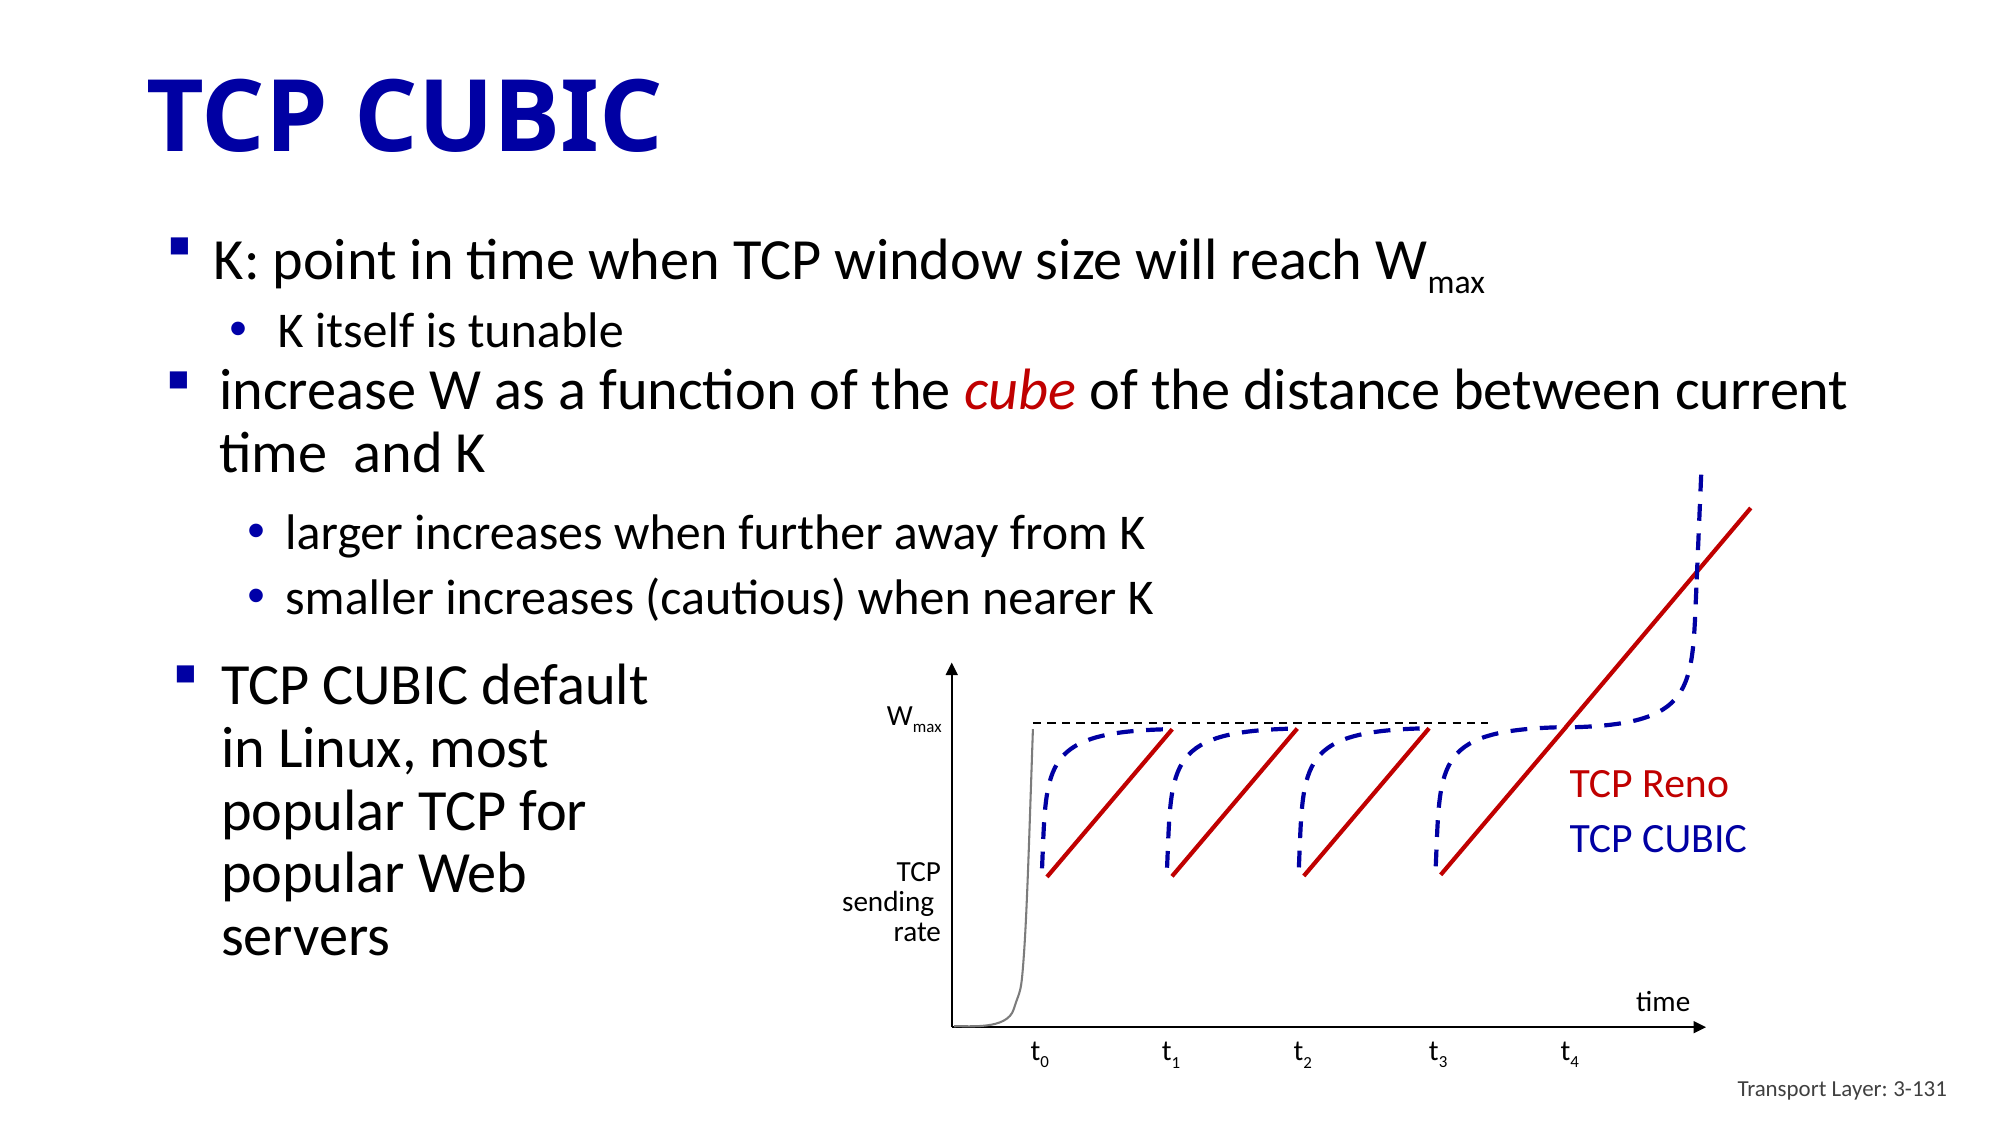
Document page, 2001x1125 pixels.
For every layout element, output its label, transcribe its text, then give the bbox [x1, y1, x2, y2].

text_box increase W as a function of the cube of the distance between current time and K [128, 352, 1961, 685]
title TCP CUBIC [131, 45, 2000, 193]
text_box K: point in time when TCP window size will reach Wmax K itself is tunable [131, 214, 1963, 371]
slide_number Transport Layer: 3-131 [1512, 1056, 1963, 1117]
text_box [825, 474, 1763, 1073]
text_box TCP CUBIC default in Linux, most popular TCP for popular Web servers [130, 685, 698, 979]
